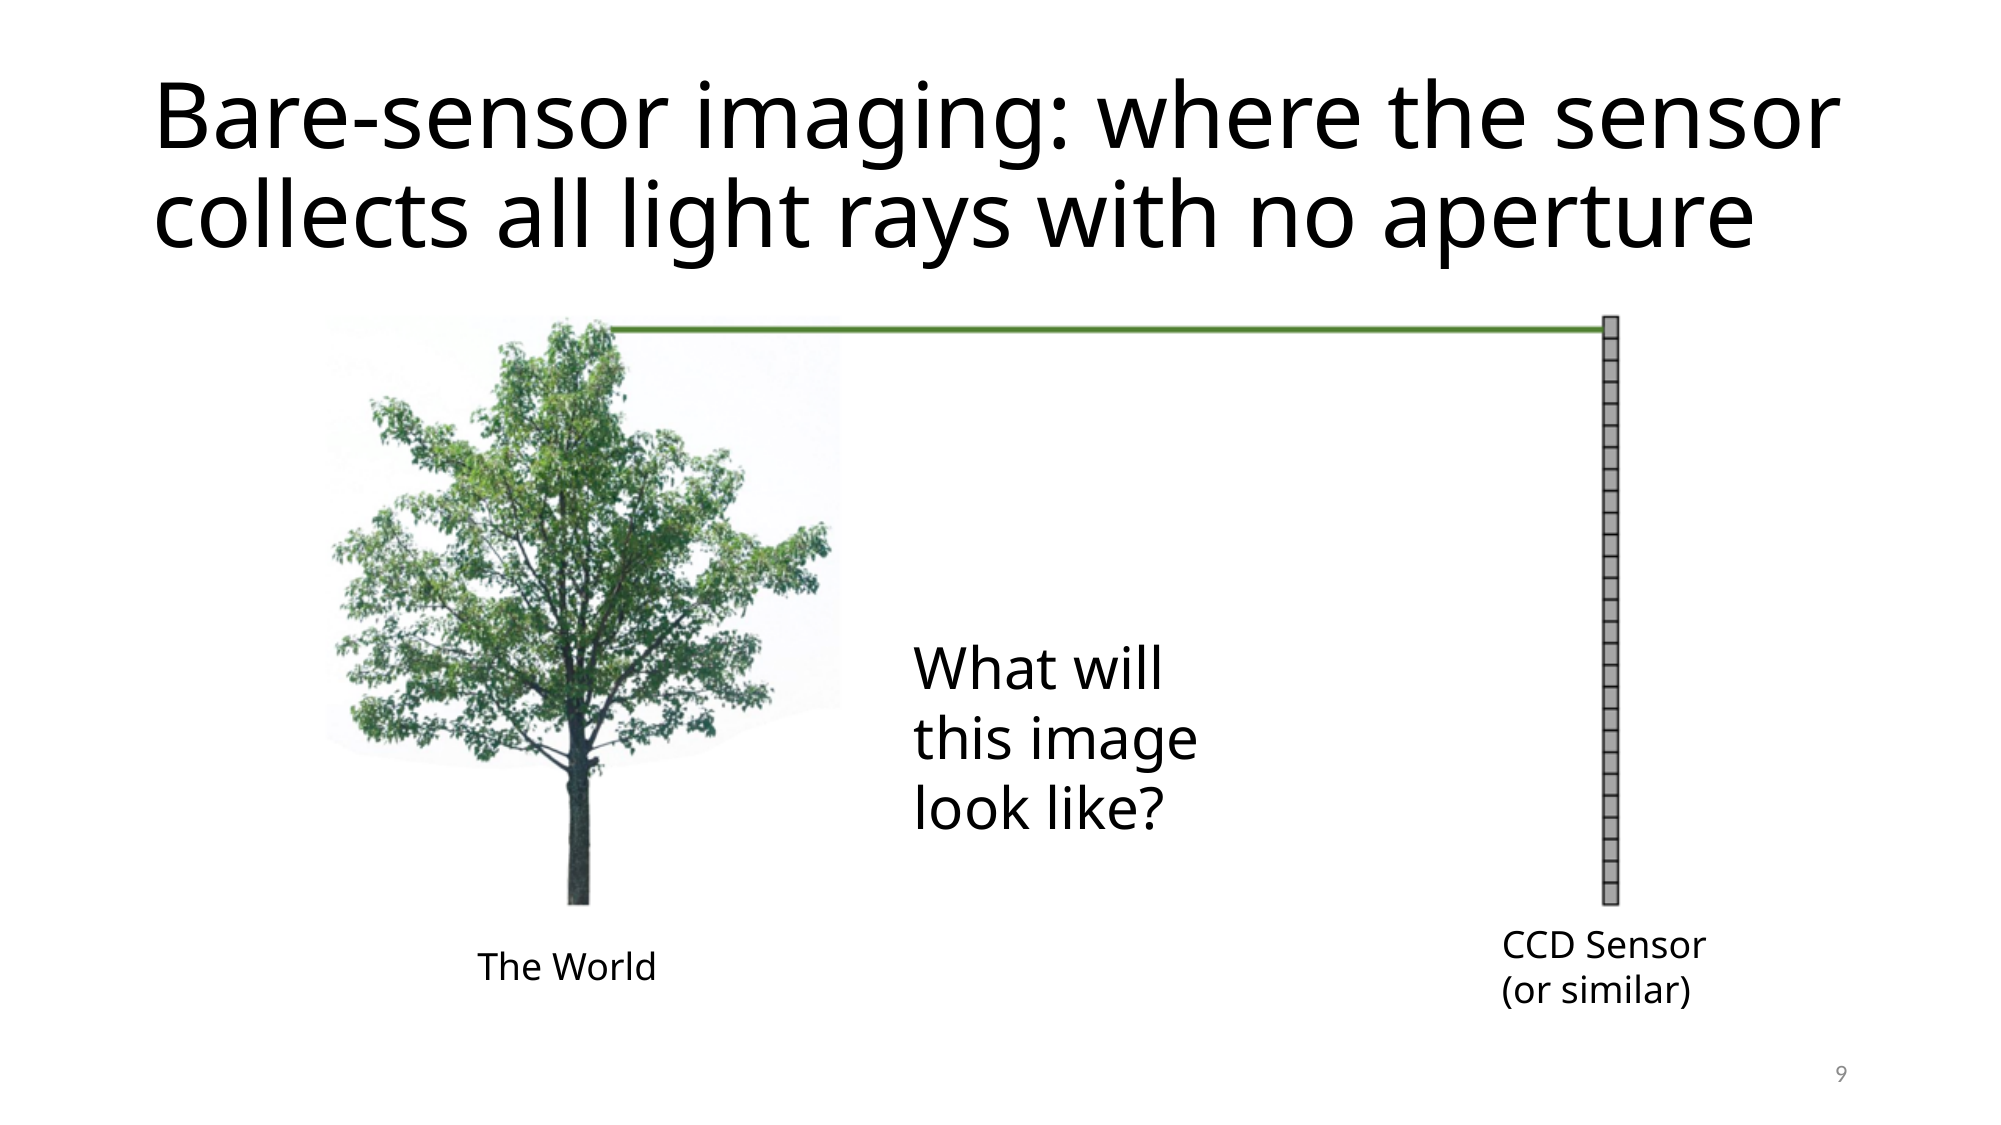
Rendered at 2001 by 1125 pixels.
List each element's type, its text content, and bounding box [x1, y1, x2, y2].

title Bare-sensor imaging: where the sensor collects all light rays with no aperture [137, 59, 1863, 278]
text_box The World [462, 939, 673, 995]
picture [301, 282, 1635, 939]
slide_number 9 [1412, 1042, 1863, 1103]
text_box CCD Sensor (or similar) [1487, 913, 1722, 1019]
